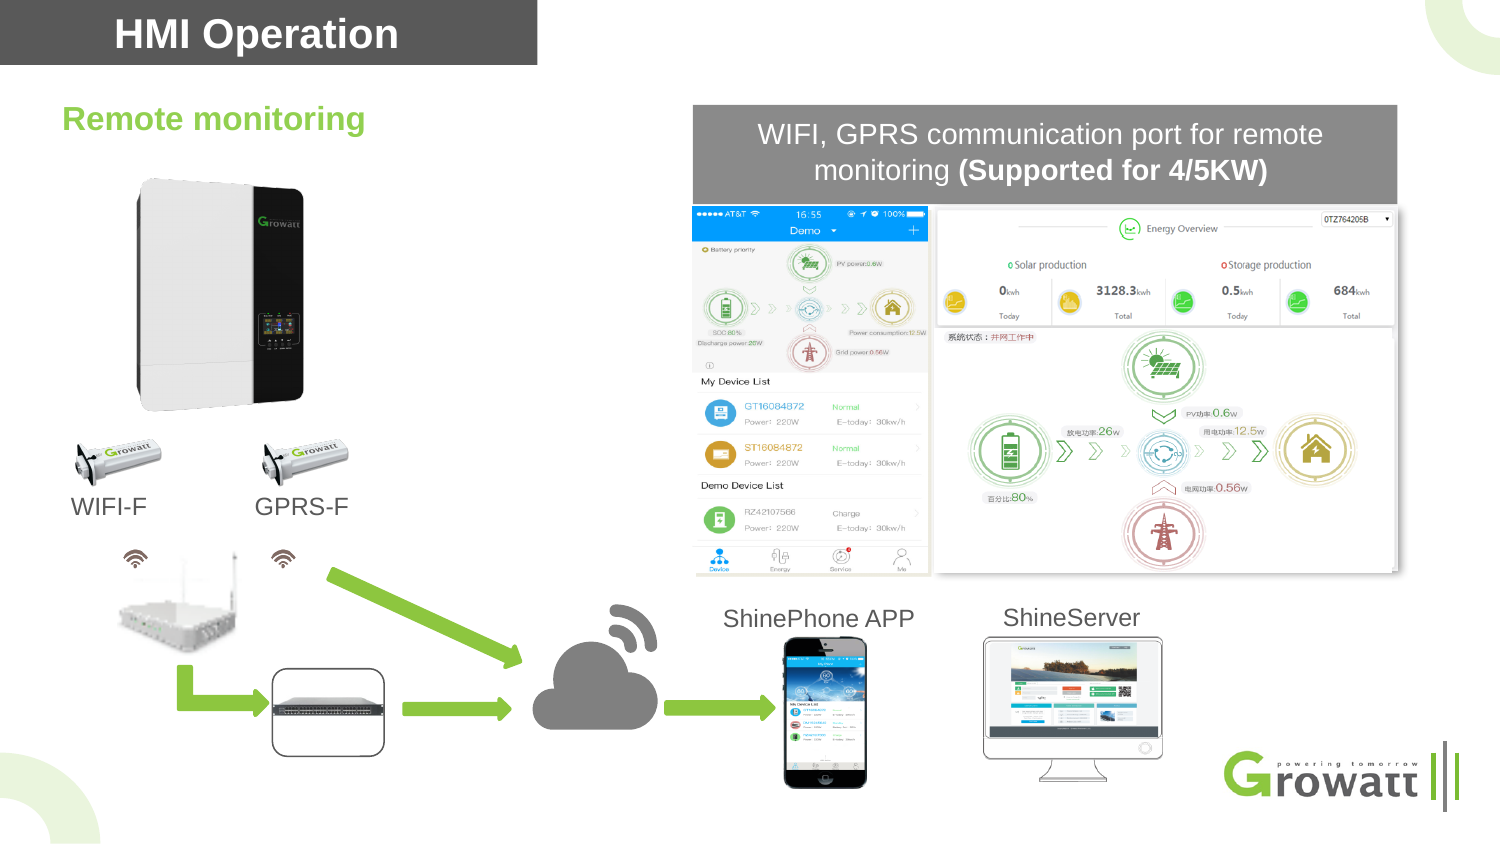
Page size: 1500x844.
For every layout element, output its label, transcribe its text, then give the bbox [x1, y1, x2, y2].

text_box ShineServer [981, 594, 1234, 639]
text_box ShinePhone APP [778, 595, 963, 640]
picture [983, 635, 1163, 782]
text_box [667, 104, 1423, 573]
text_box HMI Operation [102, 1, 476, 63]
picture [1222, 747, 1422, 806]
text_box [37, 171, 774, 757]
text_box Remote monitoring [47, 89, 391, 145]
picture [782, 636, 868, 789]
